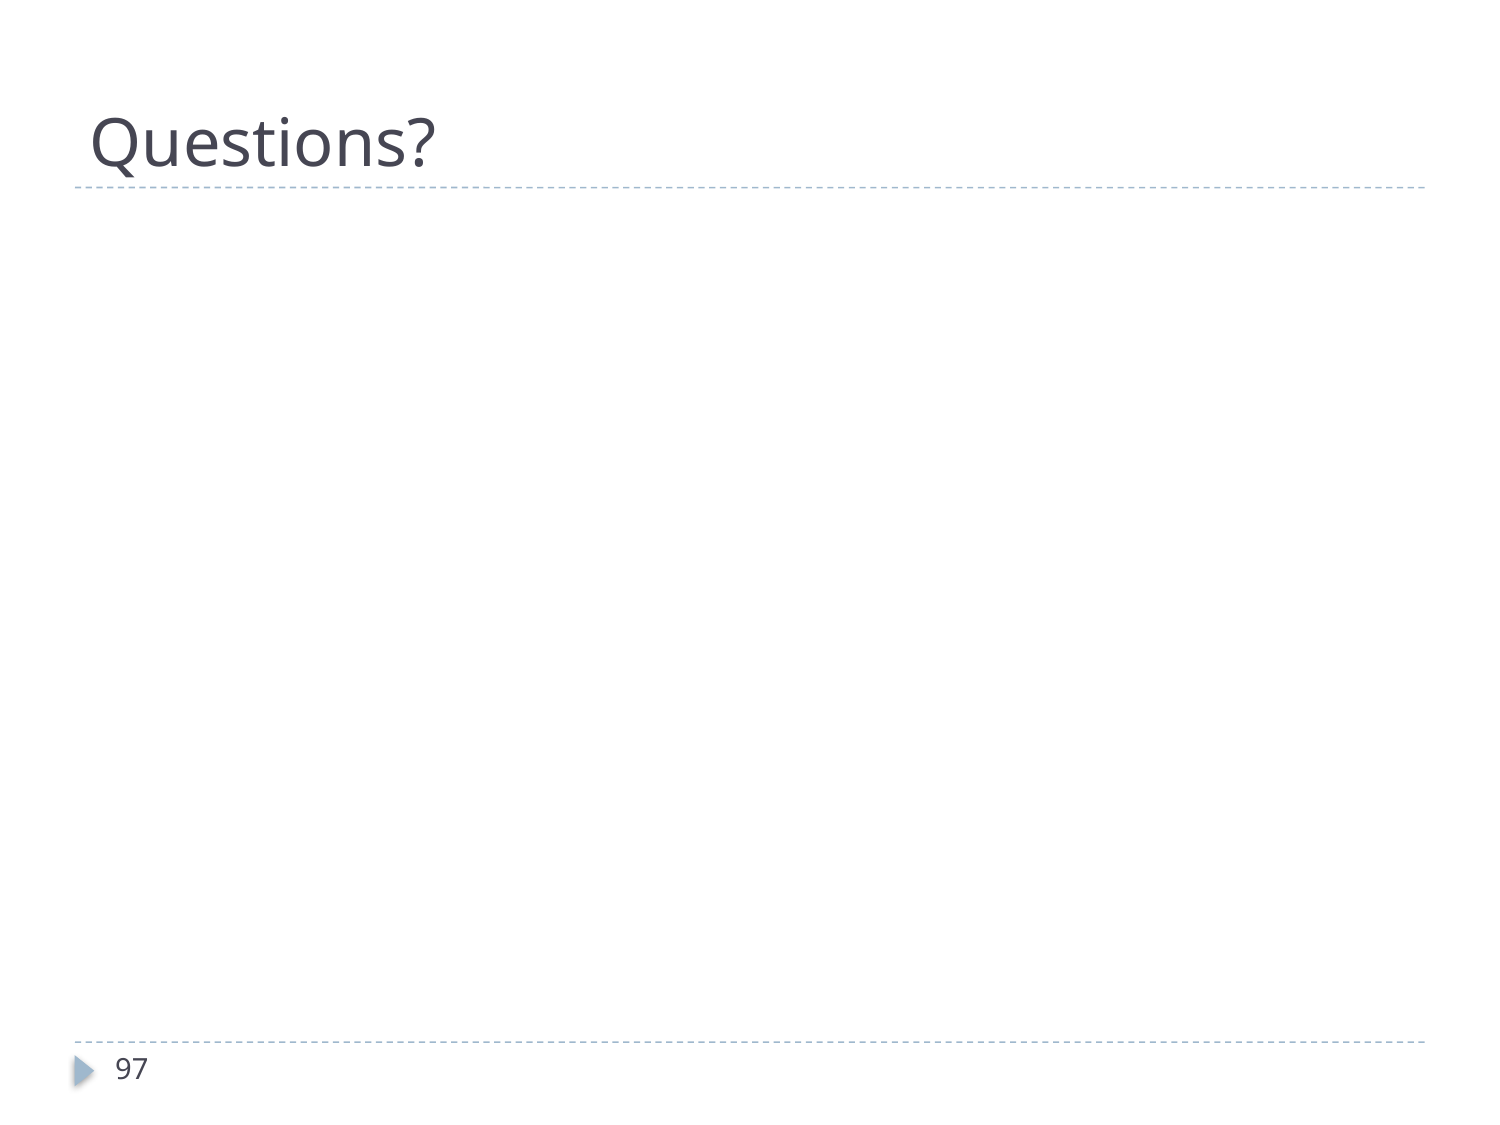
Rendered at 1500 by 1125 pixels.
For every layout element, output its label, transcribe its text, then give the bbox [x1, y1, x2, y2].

title Questions? [75, 37, 1425, 188]
slide_number 97 [100, 1042, 426, 1103]
